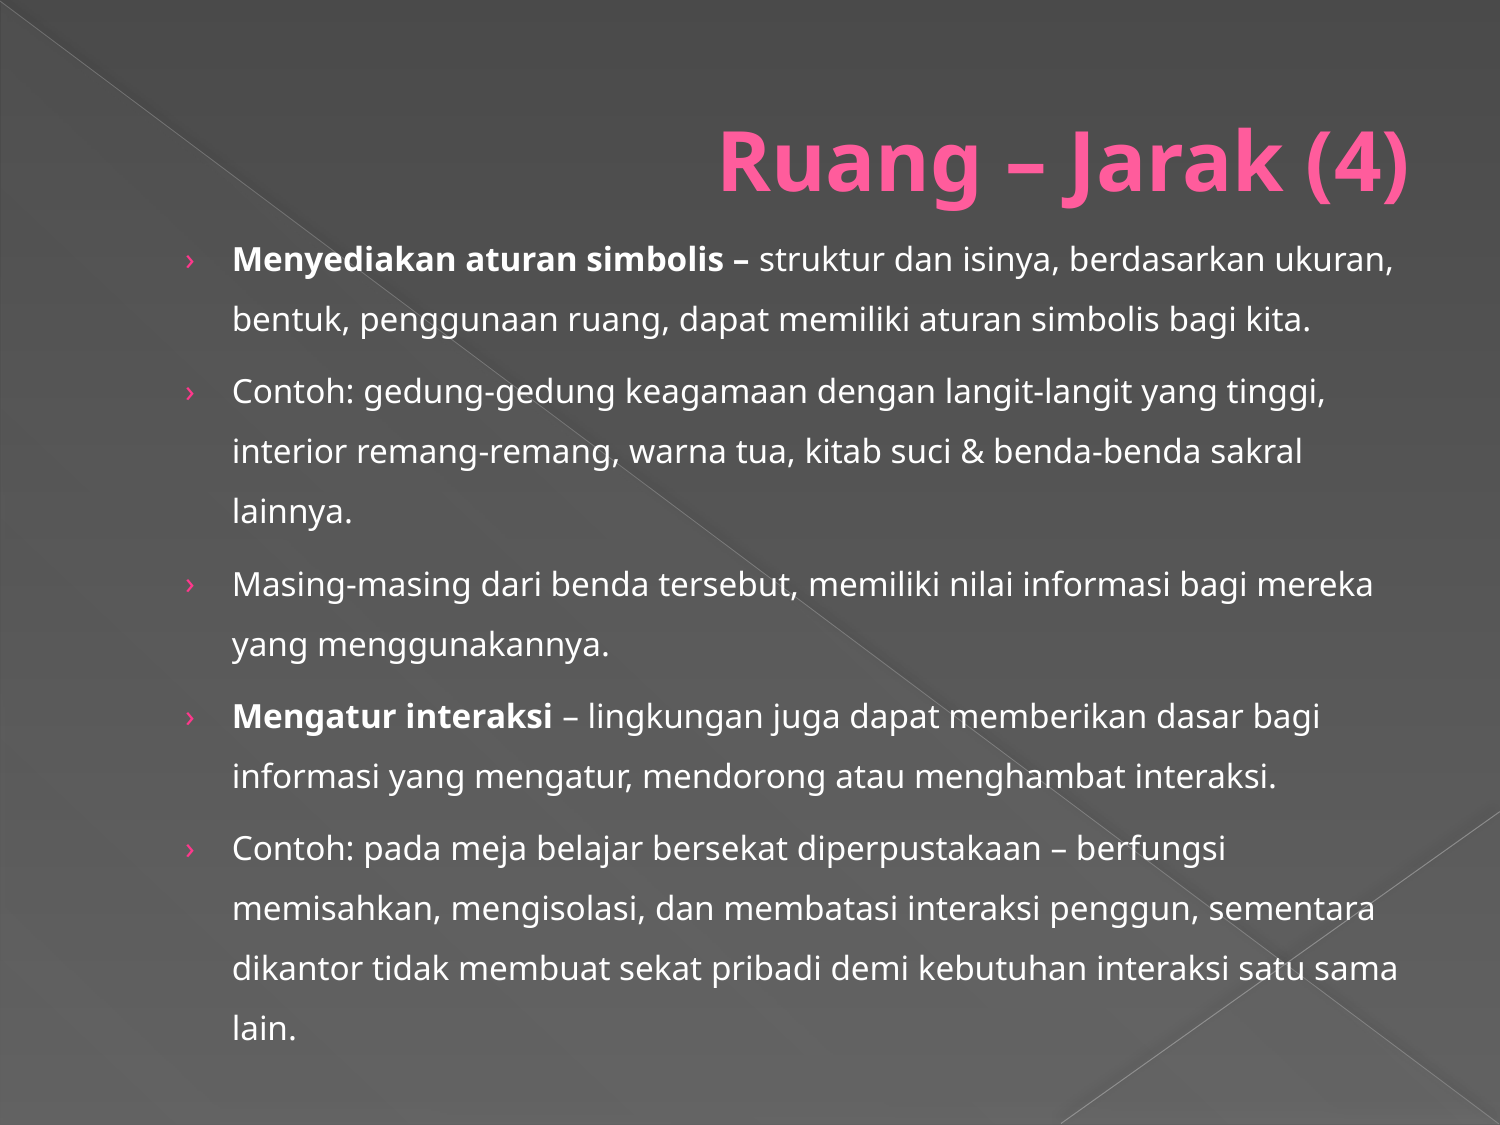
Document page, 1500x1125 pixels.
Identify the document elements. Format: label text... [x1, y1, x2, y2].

list Menyediakan aturan simbolis – struktur dan isinya, berdasarkan ukuran, bentuk, penggunaan ruang, dapat memiliki aturan simbolis bagi kita. Contoh: gedung-gedung keagamaan dengan langit-langit yang tinggi, interior remang-remang, warna tua, kitab suci & benda-benda sakral lainnya. Masing-masing dari benda tersebut, memiliki nilai informasi bagi mereka yang menggunakannya. Mengatur interaksi – lingkungan juga dapat memberikan dasar bagi informasi yang mengatur, mendorong atau menghambat interaksi. Contoh: pada meja belajar bersekat diperpustakaan – berfungsi memisahkan, mengisolasi, dan membatasi interaksi penggun, sementara dikantor tidak membuat sekat pribadi demi kebutuhan interaksi satu sama lain. [81, 210, 1433, 1032]
title Ruang – Jarak (4) [75, 43, 1425, 274]
